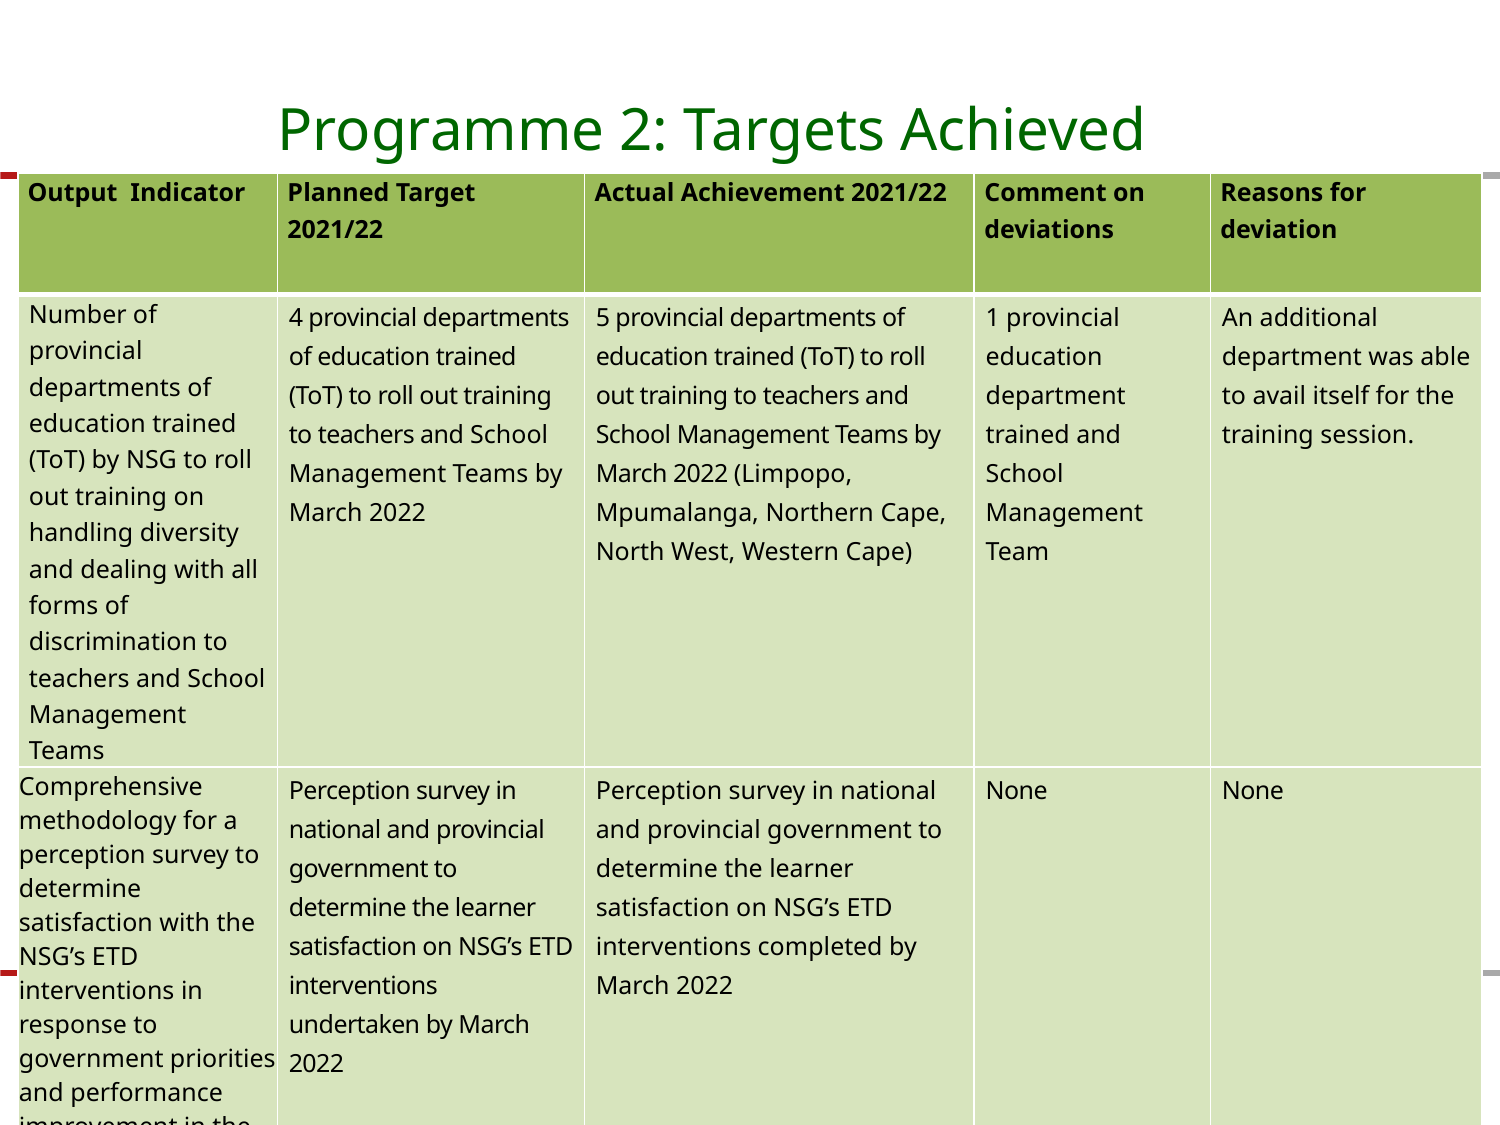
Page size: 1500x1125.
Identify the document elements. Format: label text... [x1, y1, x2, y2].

picture [0, 172, 17, 179]
table_cell An additional department was able to avail itself for the training session. [1211, 297, 1481, 766]
table_cell Comprehensive methodology for a perception survey to determine satisfaction with the NSG’s ETD interventions in response to government priorities and performance improvement in the public sector developed [19, 768, 277, 1125]
table_cell Number of provincial departments of education trained (ToT) by NSG to roll out training on handling diversity and dealing with all forms of discrimination to teachers and School Management Teams [19, 297, 277, 766]
table_header Output Indicator [19, 174, 277, 292]
title Programme 2: Targets Achieved [37, 62, 1387, 193]
picture [0, 970, 17, 976]
table_header Comment on deviations [975, 193, 1210, 292]
table_cell 5 provincial departments of education trained (ToT) to roll out training to teachers and School Management Teams by March 2022 (Limpopo, Mpumalanga, Northern Cape, North West, Western Cape) [585, 297, 973, 766]
picture [1483, 172, 1500, 179]
table_cell None [975, 768, 1210, 1125]
table_header Reasons for deviation [1211, 174, 1481, 292]
table_cell 1 provincial education department trained and School Management Team [975, 297, 1210, 766]
picture [1483, 970, 1500, 976]
table_cell Perception survey in national and provincial government to determine the learner satisfaction on NSG’s ETD interventions undertaken by March 2022 [278, 768, 584, 1125]
table_header Planned Target 2021/22 [278, 193, 584, 292]
table_cell 4 provincial departments of education trained (ToT) to roll out training to teachers and School Management Teams by March 2022 [278, 297, 584, 766]
table_header Actual Achievement 2021/22 [585, 193, 973, 292]
table_cell Perception survey in national and provincial government to determine the learner satisfaction on NSG’s ETD interventions completed by March 2022 [585, 768, 973, 1125]
table_cell None [1211, 768, 1481, 1125]
